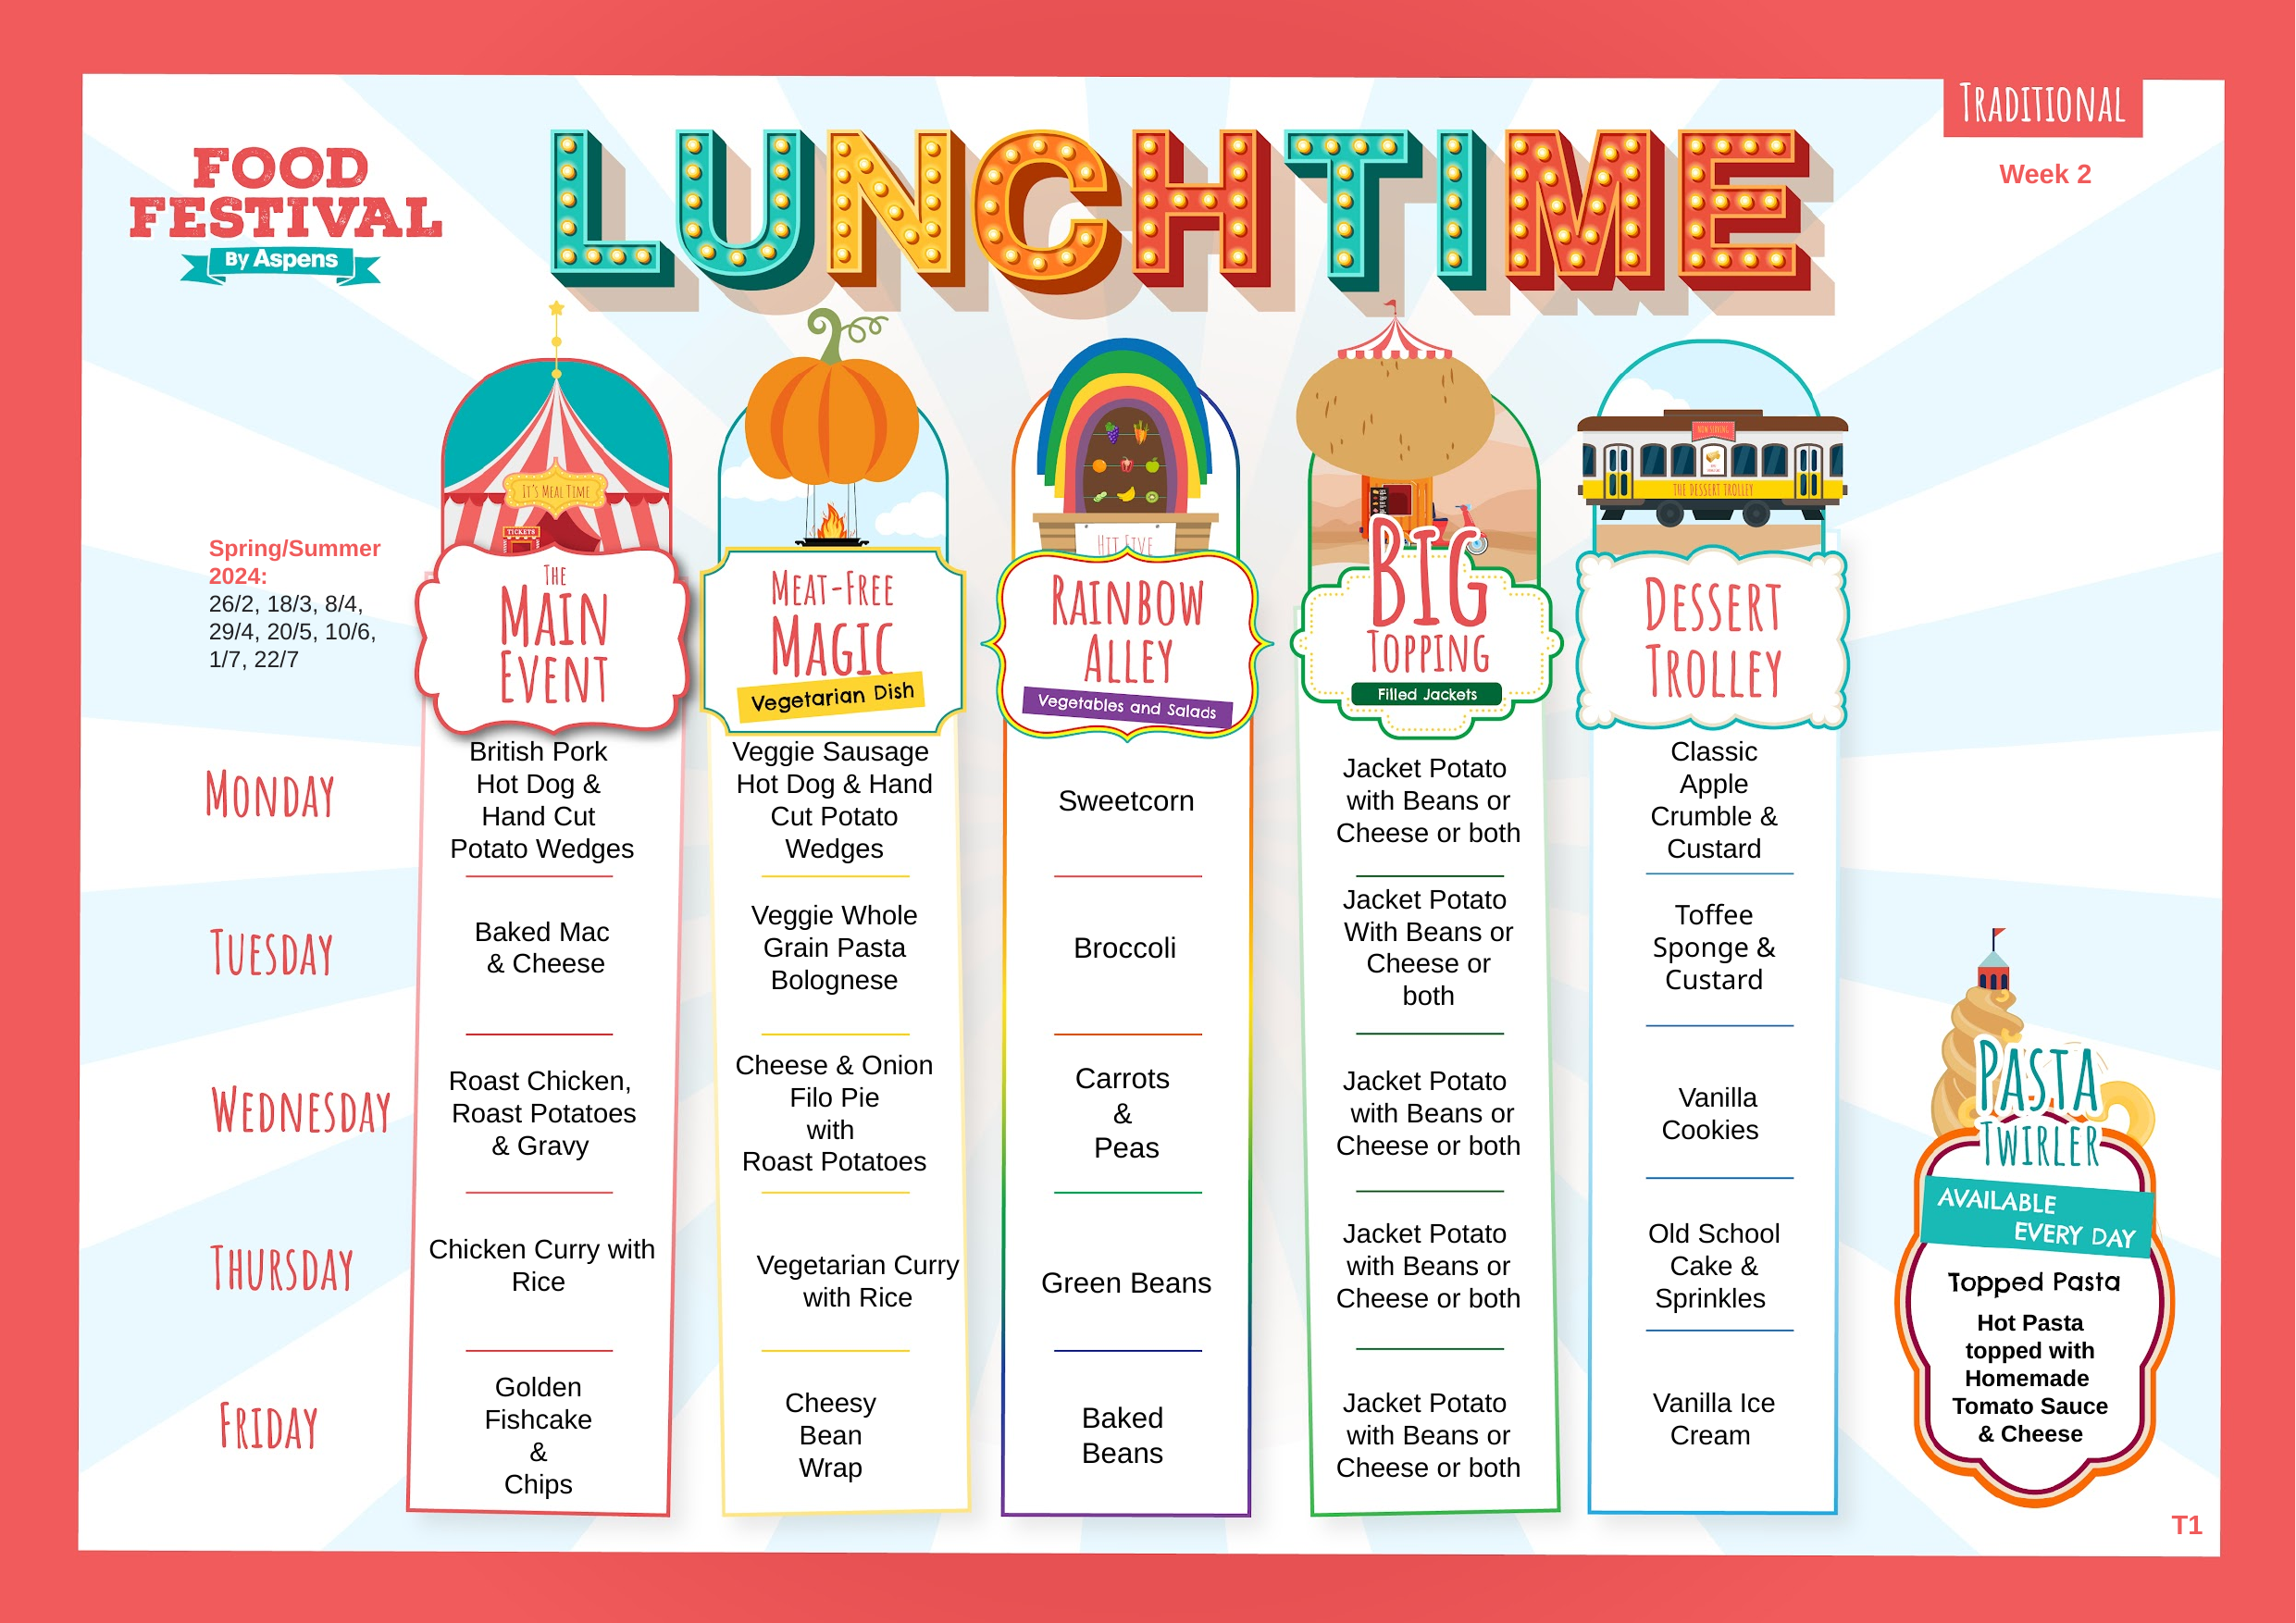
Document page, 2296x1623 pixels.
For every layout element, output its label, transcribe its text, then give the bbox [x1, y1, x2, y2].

text_box Cheese & Onion Filo Pie with Roast Potatoes [719, 1036, 950, 1187]
text_box Jacket Potato with Beans or Cheese or both [1317, 1052, 1541, 1172]
picture [0, 0, 2296, 1623]
text_box Roast Chicken, Roast Potatoes & Gravy [428, 1052, 661, 1172]
text_box Vegetarian Curry with Rice [728, 1220, 988, 1340]
text_box British Pork Hot Dog & Hand Cut Potato Wedges [417, 739, 667, 859]
text_box Veggie Sausage Hot Dog & Hand Cut Potato Wedges [710, 739, 960, 859]
text_box Jacket Potato with Beans or Cheese or both [1317, 1374, 1541, 1494]
text_box Old School Cake & Sprinkles [1620, 1220, 1810, 1309]
text_box Cheesy Bean Wrap [714, 1374, 956, 1494]
text_box Vanilla Ice Cream [1620, 1390, 1810, 1479]
text_box Green Beans [997, 1234, 1257, 1294]
text_box Baked Mac & Cheese [430, 901, 663, 991]
text_box T1 [2151, 1493, 2217, 1555]
text_box Baked Beans [1015, 1405, 1239, 1464]
text_box Veggie Whole Grain Pasta Bolognese [728, 901, 941, 991]
text_box Jacket Potato With Beans or Cheese or both [1323, 886, 1535, 1007]
text_box Chicken Curry with Rice [413, 1205, 672, 1324]
text_box Jacket Potato with Beans or Cheese or both [1317, 739, 1541, 859]
text_box Broccoli [1019, 901, 1231, 991]
text_box Golden Fishcake & Chips [417, 1359, 667, 1509]
text_box Vanilla Cookies [1620, 1067, 1810, 1157]
text_box Carrots & Peas [1015, 1083, 1239, 1142]
text_box Classic Apple Crumble & Custard [1620, 739, 1810, 859]
text_box Jacket Potato with Beans or Cheese or both [1299, 1205, 1558, 1324]
text_box Spring/Summer 2024: 26/2, 18/3, 8/4, 29/4, 20/5, 10/6, 1/7, 22/7 [194, 519, 407, 687]
text_box Week 2 [1940, 142, 2152, 203]
text_box Toffee Sponge & Custard [1620, 886, 1810, 1007]
text_box Hot Pasta topped with Homemade Tomato Sauce & Cheese [1935, 1295, 2126, 1443]
text_box Sweetcorn [1015, 769, 1239, 828]
